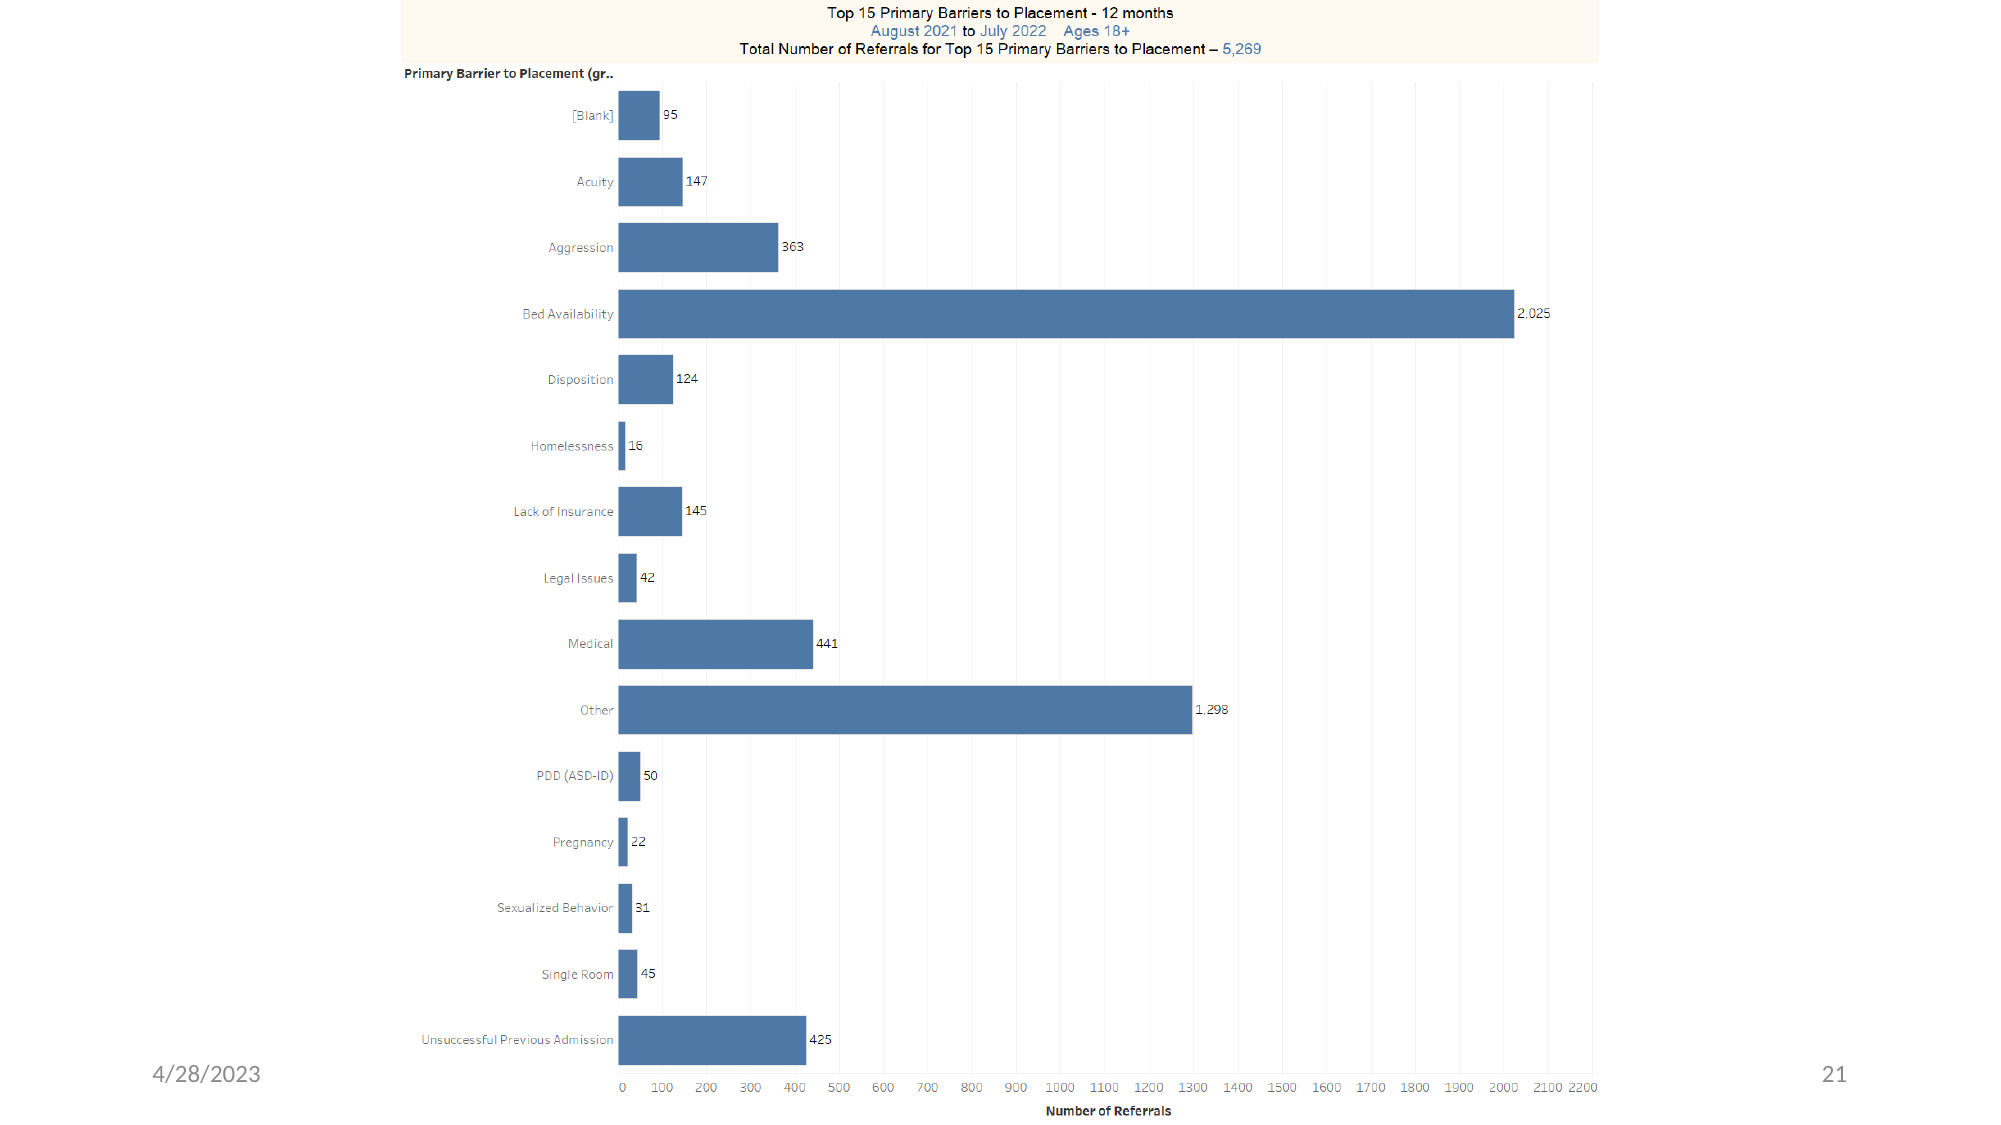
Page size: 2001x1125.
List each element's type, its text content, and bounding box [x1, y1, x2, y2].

picture [401, 0, 1599, 1125]
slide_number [137, 1042, 401, 1103]
slide_number 21 [1599, 1042, 1863, 1103]
